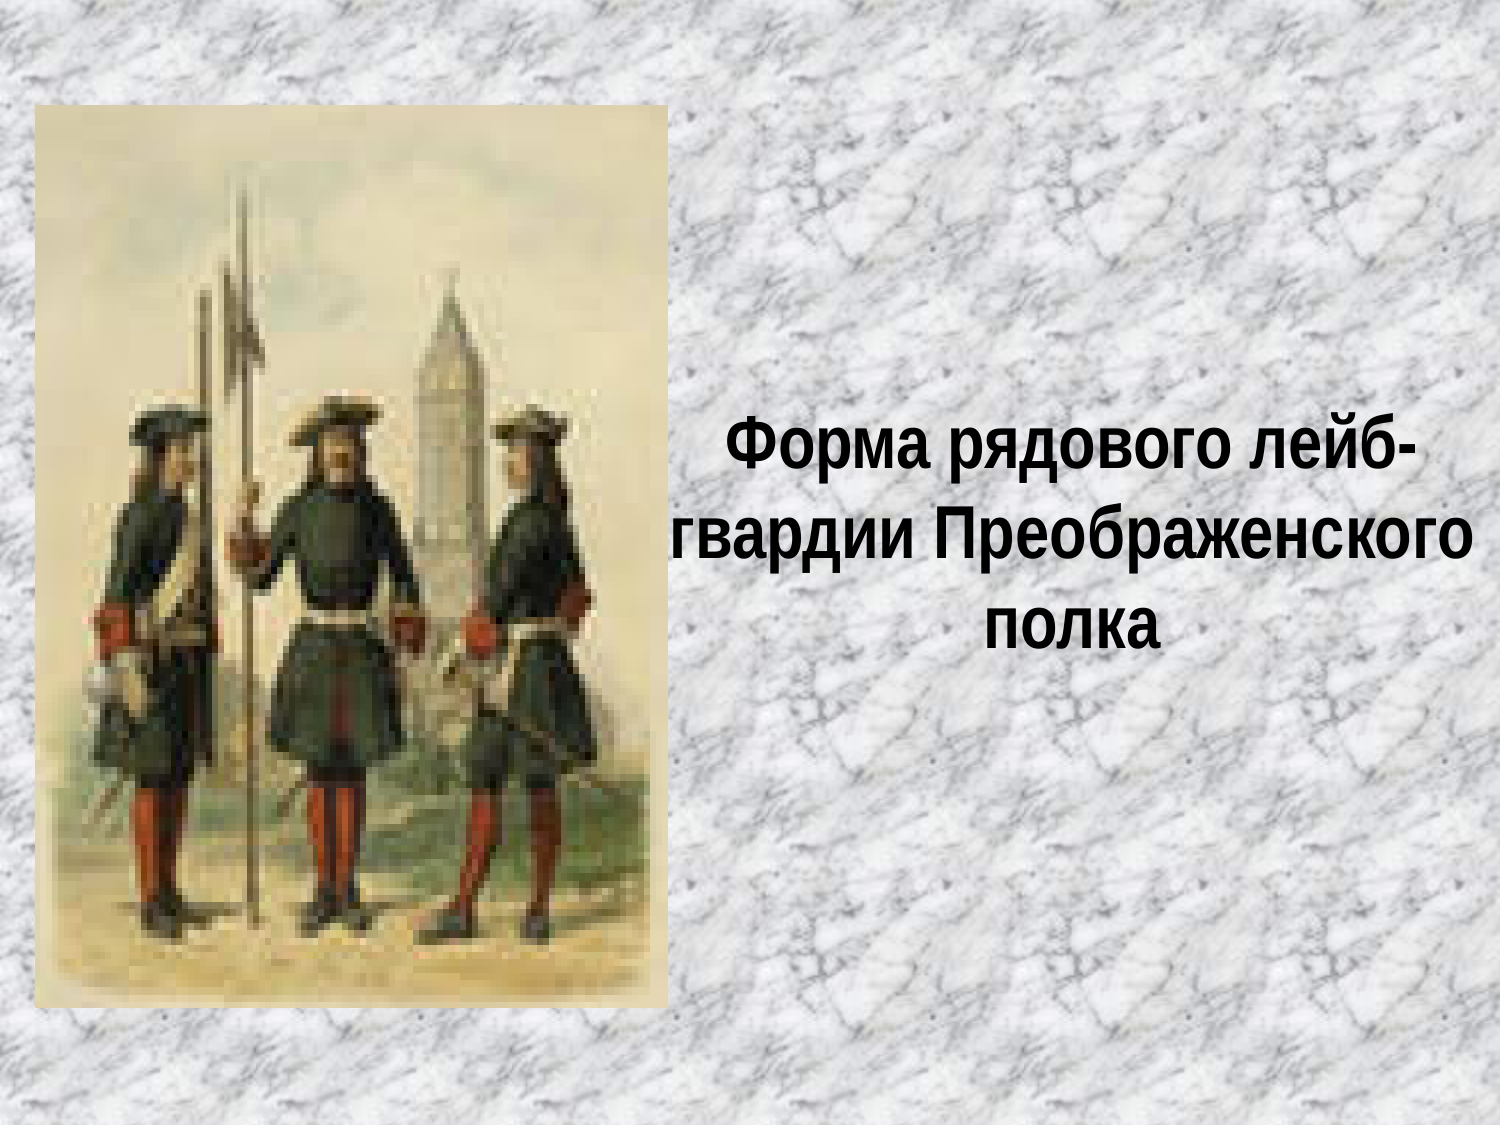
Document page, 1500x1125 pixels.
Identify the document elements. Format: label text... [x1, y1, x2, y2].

text_box Форма рядового лейб-гвардии Преображенского полка [674, 386, 1500, 672]
picture [0, 0, 1500, 1125]
